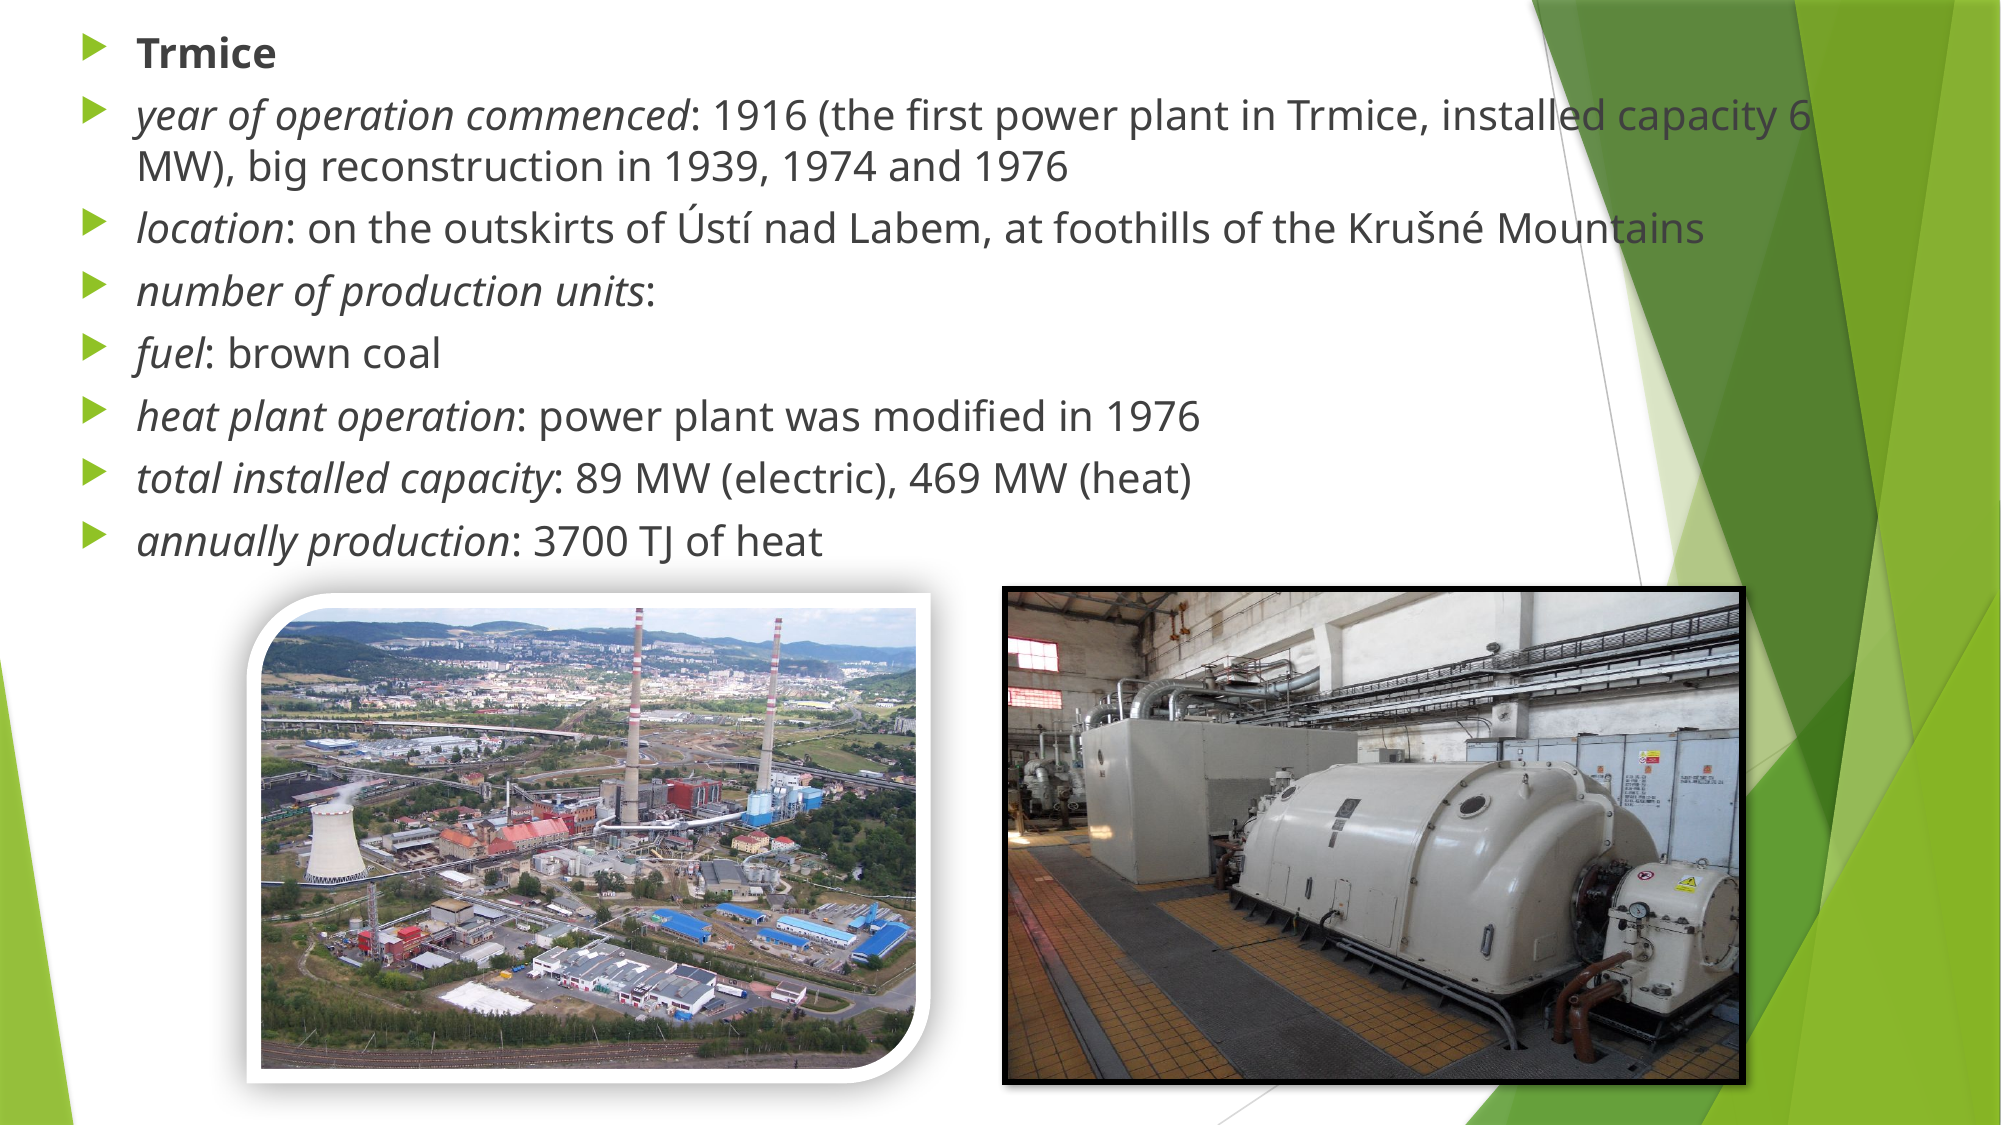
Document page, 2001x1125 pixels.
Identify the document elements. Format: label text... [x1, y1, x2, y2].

picture [253, 599, 924, 1077]
text_box Trmice year of operation commenced: 1916 (the first power plant in Trmice, installed capacity 6 MW), big reconstruction in 1939, 1974 and 1976 location: on the outskirts of Ústí nad Labem, at foothills of the Krušné Mountains number of production units: fuel: brown coal heat plant operation: power plant was modified in 1976 total installed capacity: 89 MW (electric), 469 MW (heat) annually production: 3700 TJ of heat [64, 19, 1879, 573]
picture [1007, 591, 1740, 1080]
